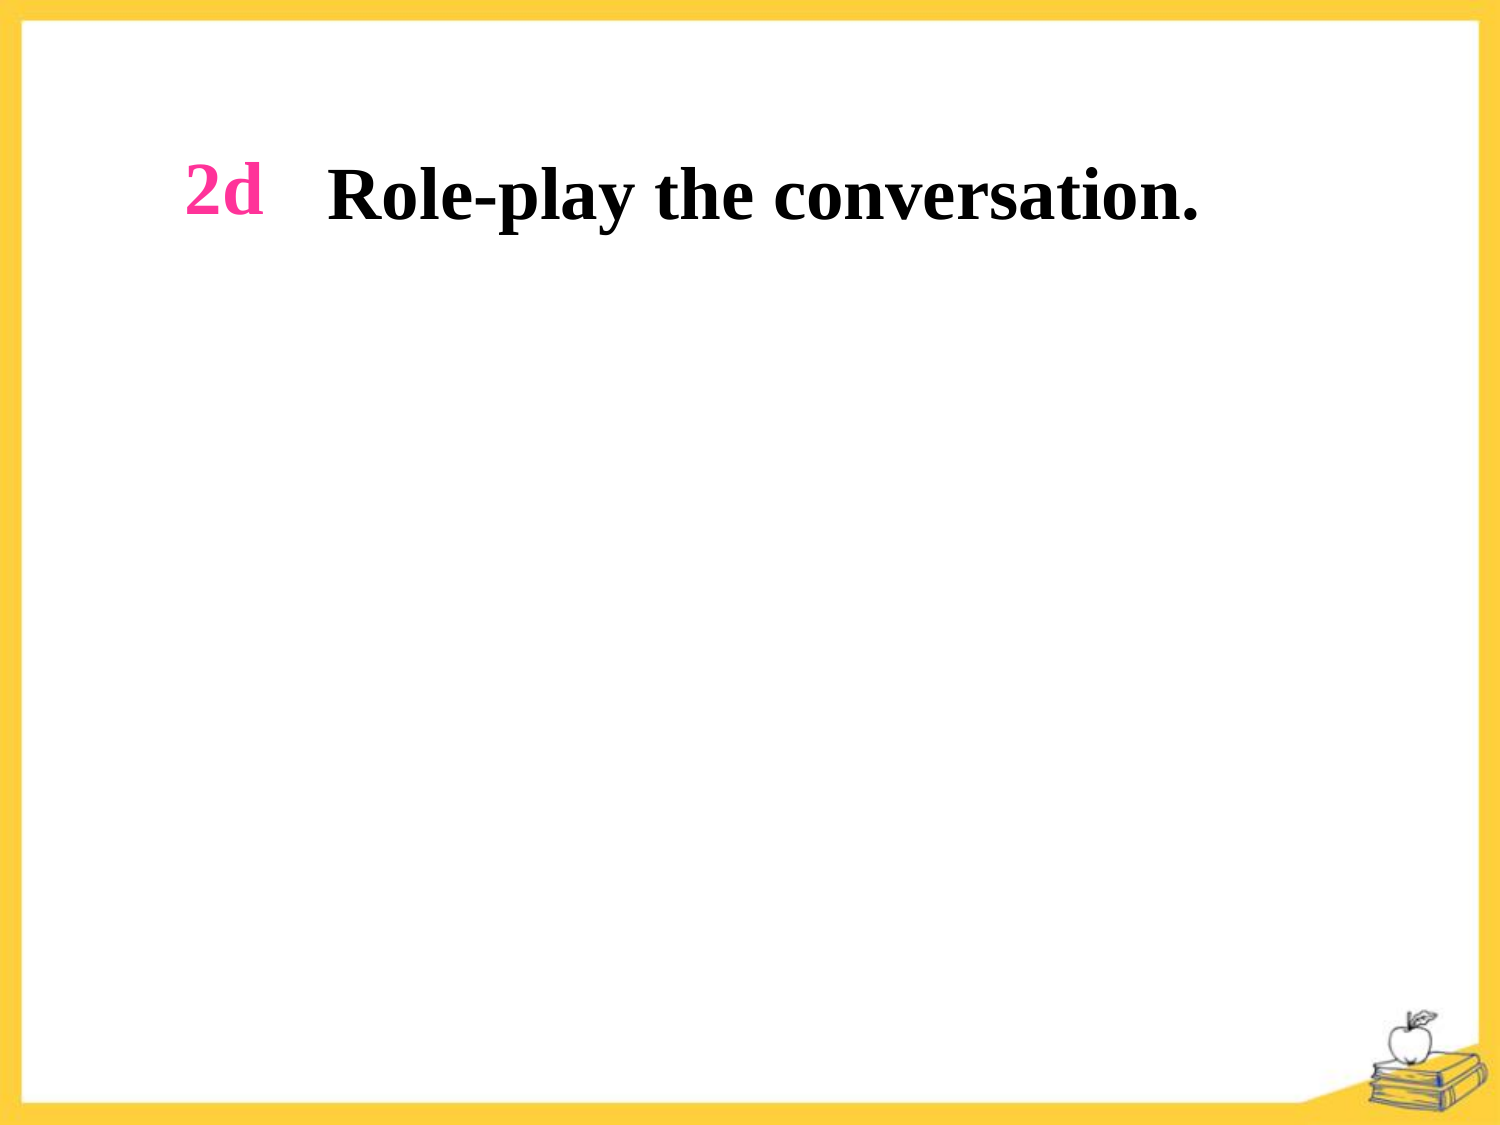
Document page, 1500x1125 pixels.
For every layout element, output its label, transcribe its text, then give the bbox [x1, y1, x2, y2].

text_box Role-play the conversation. [312, 137, 1376, 242]
picture [0, 0, 1500, 1125]
text_box 2d [171, 137, 278, 232]
